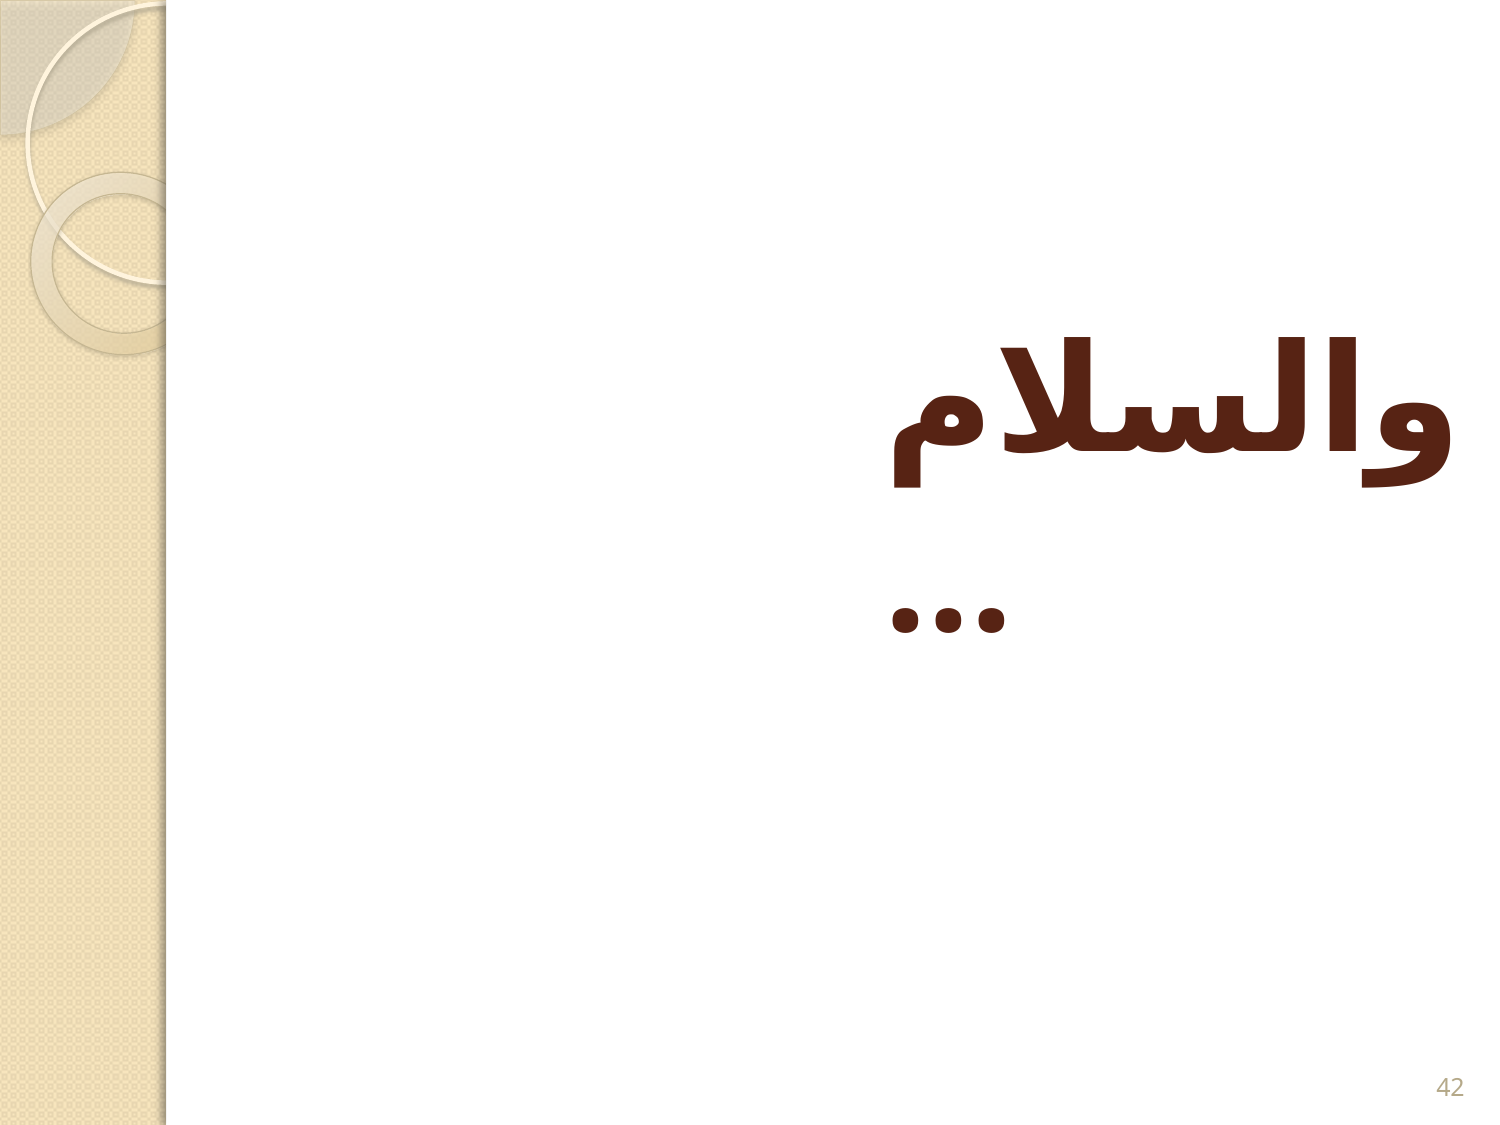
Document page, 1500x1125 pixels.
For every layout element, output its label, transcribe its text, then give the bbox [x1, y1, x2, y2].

slide_number 42 [1413, 1034, 1488, 1113]
title والسلام ... [870, 387, 1500, 575]
